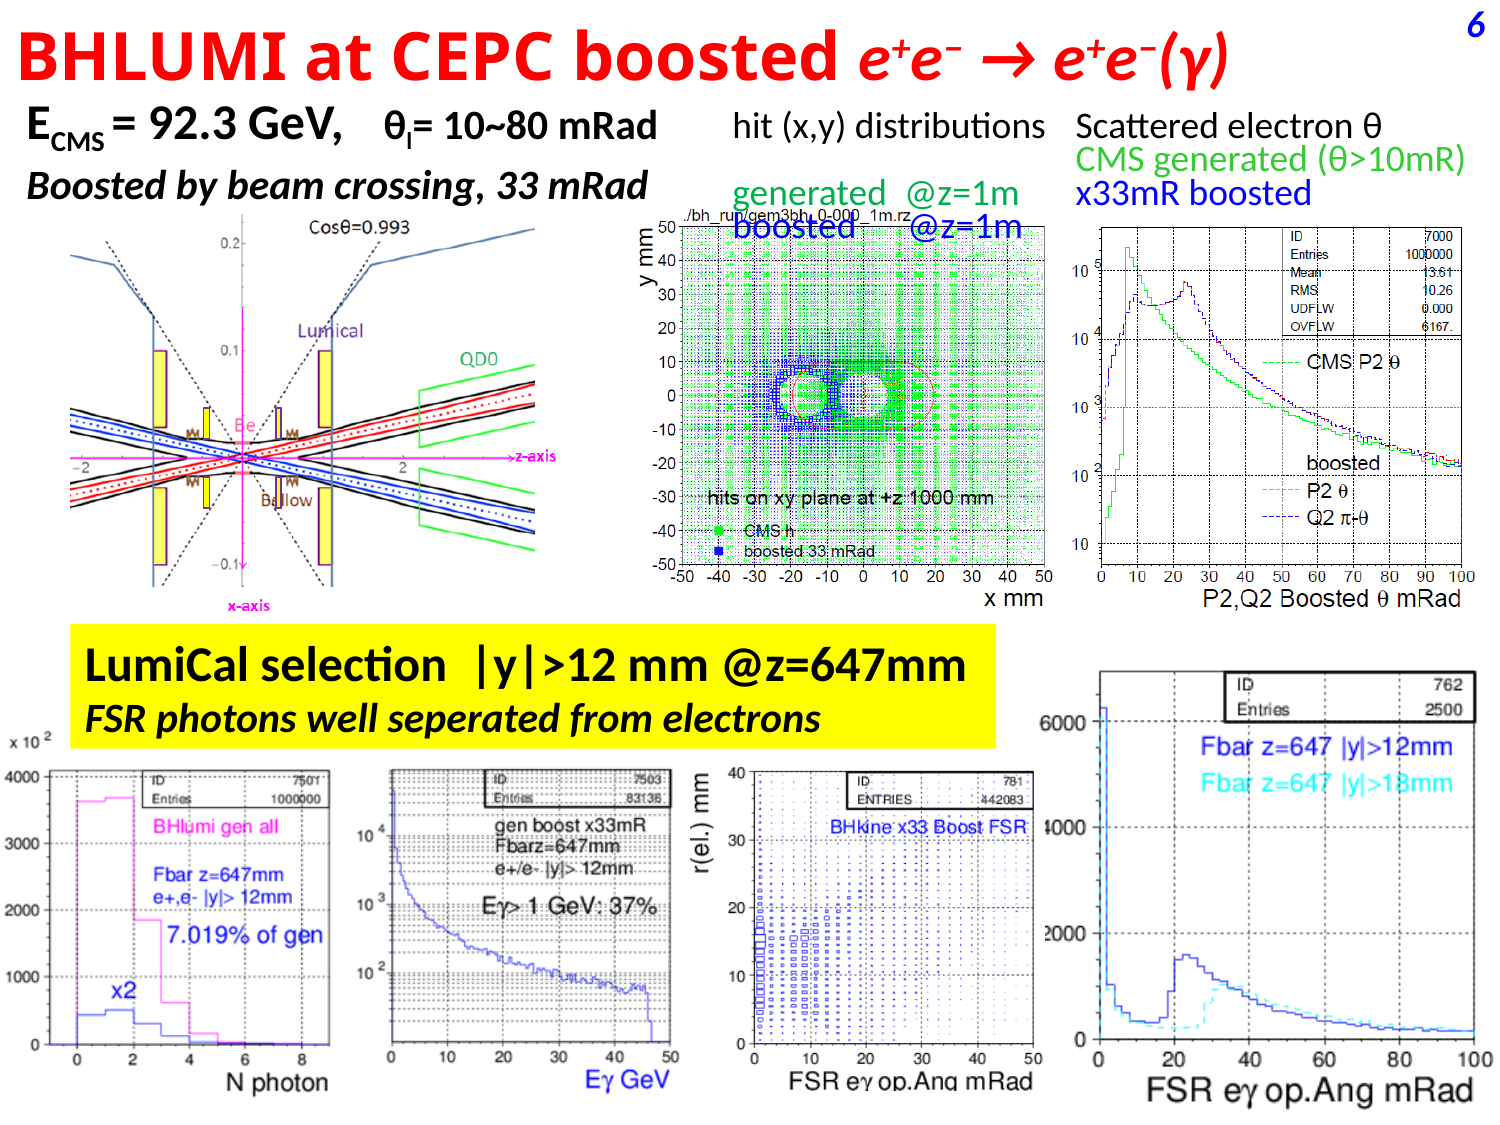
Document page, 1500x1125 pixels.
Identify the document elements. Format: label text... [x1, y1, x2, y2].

text_box hit (x,y) distributions generated @z=1m boosted @z=1m [717, 105, 1155, 254]
picture [70, 210, 566, 616]
picture [348, 655, 1500, 1115]
text_box BHLUMI at CEPC boosted e+e− → e+e−(γ) [0, 0, 1365, 109]
text_box LumiCal selection |y|>12 mm @z=647mm FSR photons well seperated from electrons [70, 623, 997, 749]
text_box Scattered electron θ CMS generated (θ>10mR) x33mR boosted [1155, 105, 1500, 221]
text_box ECMS = 92.3 GeV, θl= 10~80 mRad Boosted by beam crossing, 33 mRad [11, 82, 1078, 216]
picture [632, 205, 1055, 608]
picture [1066, 222, 1480, 613]
picture [0, 726, 345, 1104]
